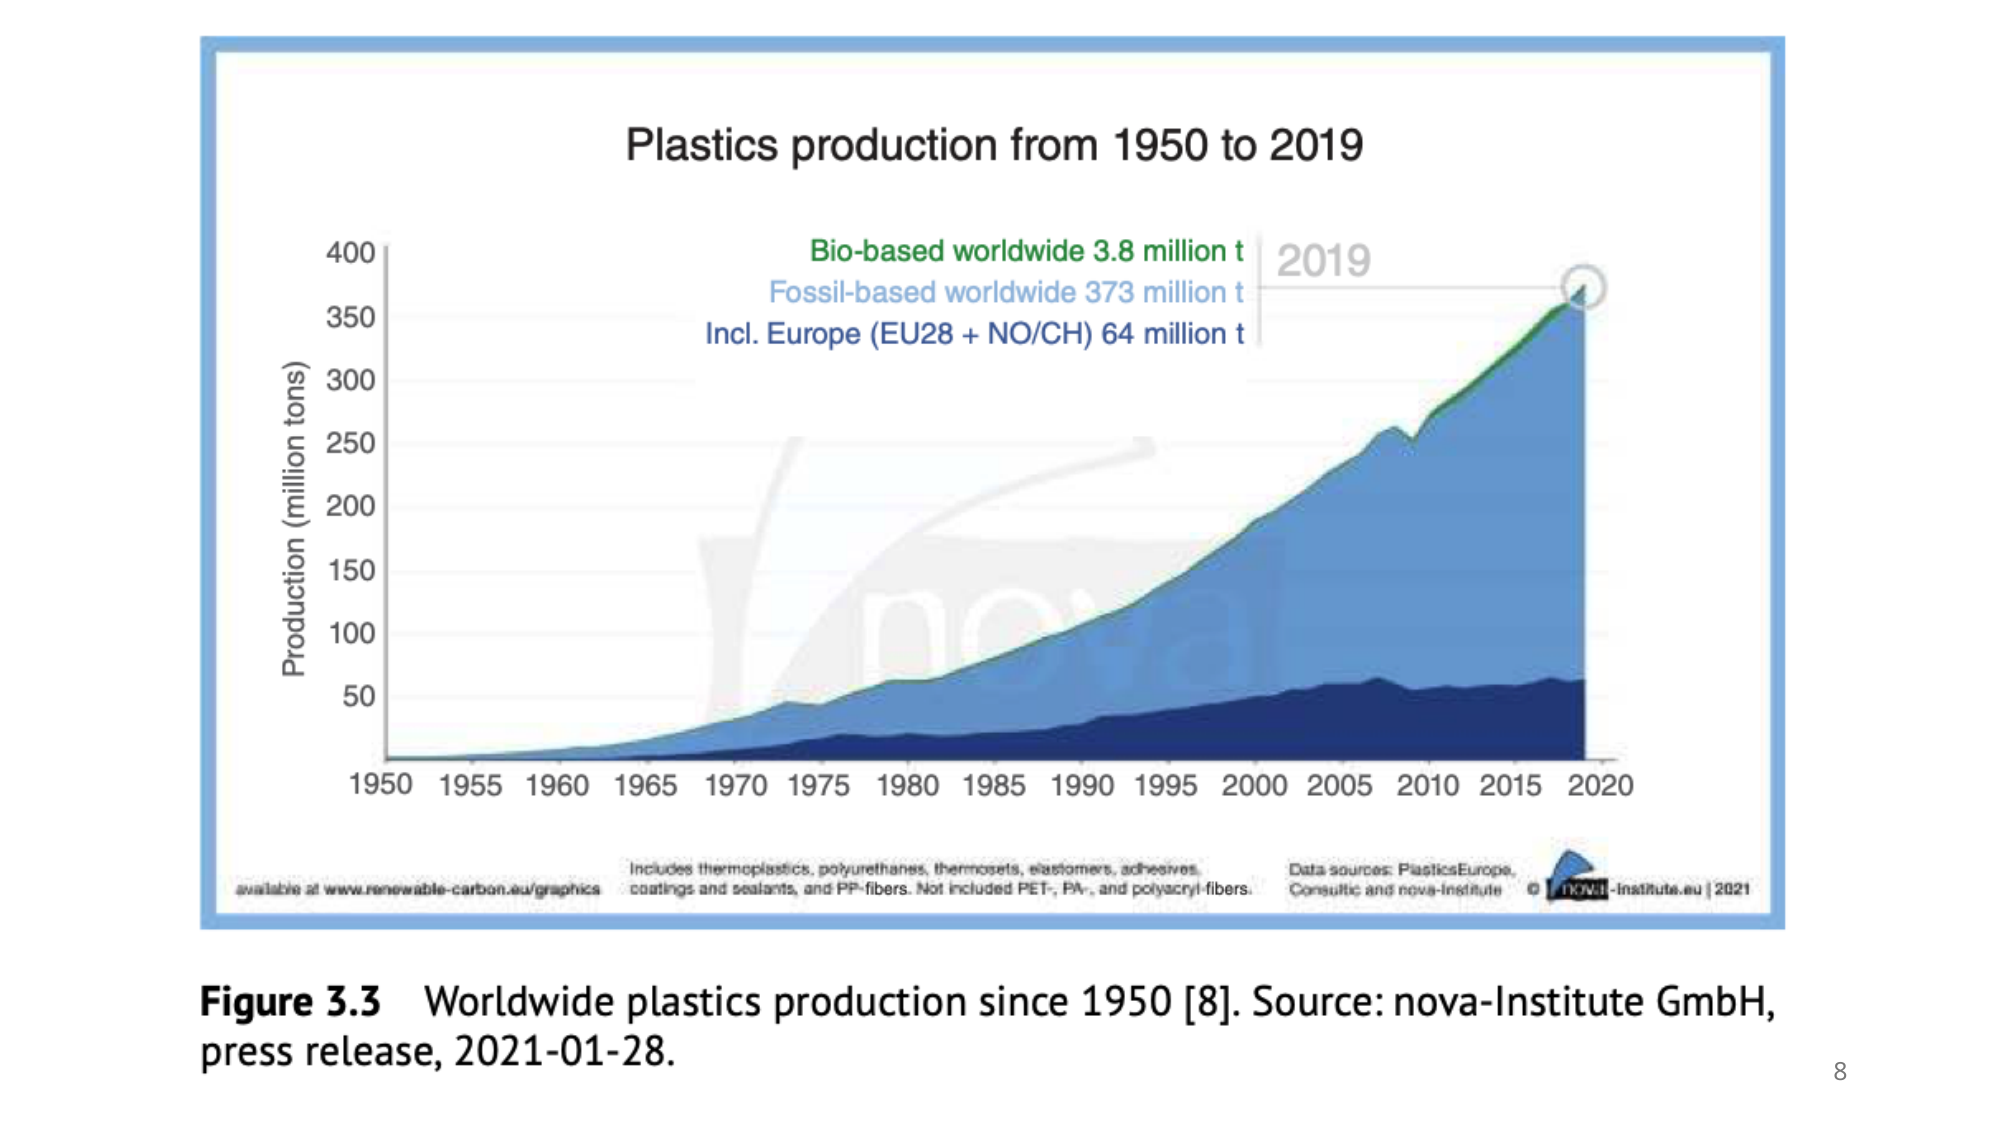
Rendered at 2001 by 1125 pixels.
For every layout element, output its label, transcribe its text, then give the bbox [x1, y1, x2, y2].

slide_number 8 [1412, 1042, 1863, 1103]
picture [182, 28, 1803, 1087]
